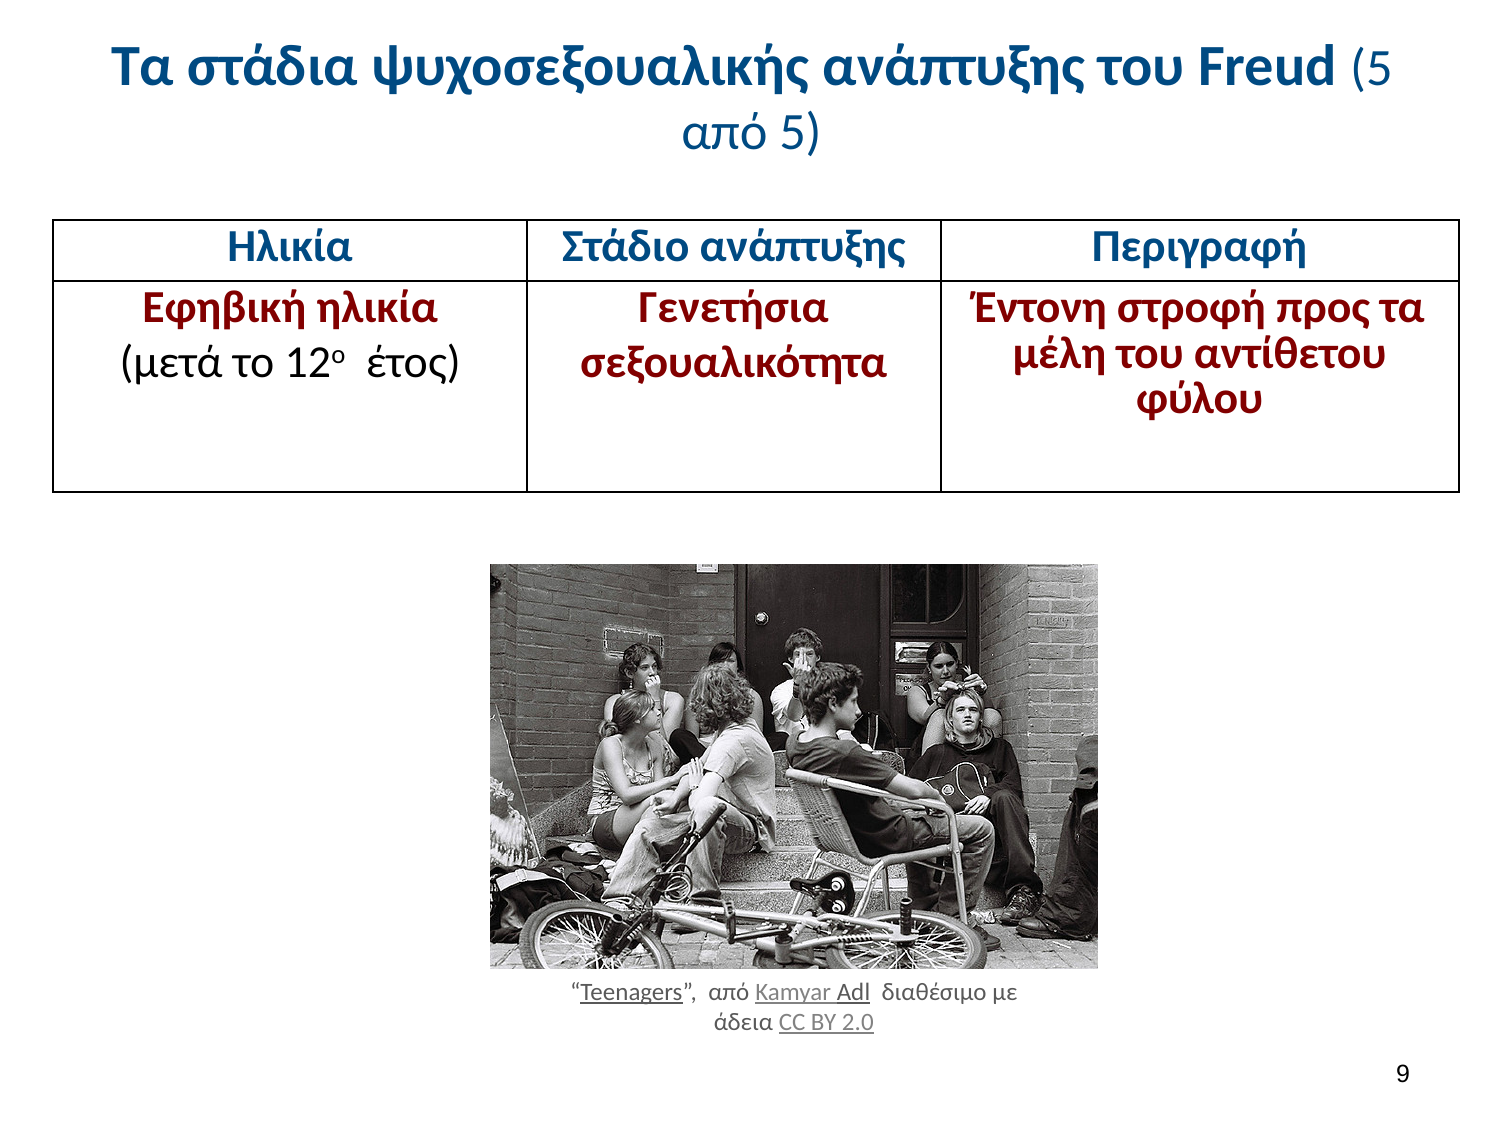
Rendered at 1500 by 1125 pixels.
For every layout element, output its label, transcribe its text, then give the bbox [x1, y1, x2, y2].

table_cell Εφηβική ηλικία (μετά το 12ο έτος) [54, 282, 526, 491]
table_cell Έντονη στροφή προς τα μέλη του αντίθετου φύλου [942, 282, 1458, 491]
picture [489, 563, 1098, 969]
title Τα στάδια ψυχοσεξουαλικής ανάπτυξης του Freud (5 από 5) [76, 19, 1427, 169]
slide_number 8 [1074, 1042, 1425, 1103]
table_header Στάδιο ανάπτυξης [528, 221, 940, 280]
text_box “Teenagers”, από Kamyar Adl διαθέσιμο με άδεια CC BY 2.0 [551, 977, 1037, 1044]
table_header Ηλικία [54, 221, 526, 280]
table_header Περιγραφή [942, 221, 1458, 280]
table_cell Γενετήσια σεξουαλικότητα [528, 282, 940, 491]
